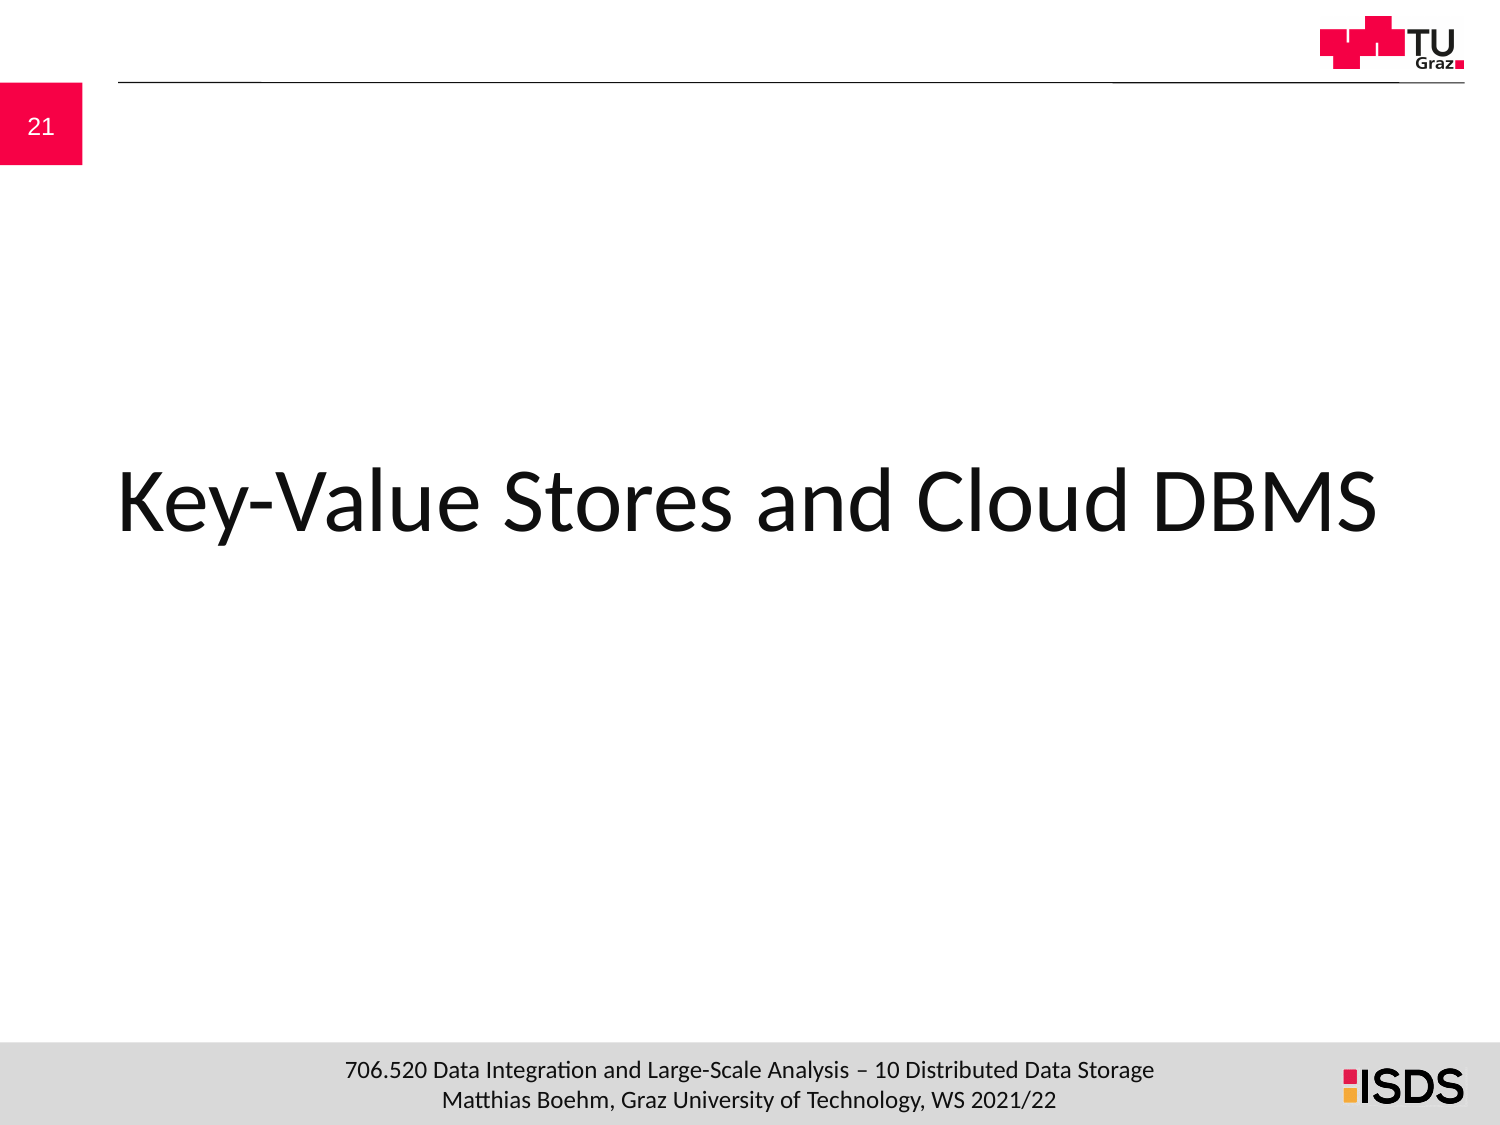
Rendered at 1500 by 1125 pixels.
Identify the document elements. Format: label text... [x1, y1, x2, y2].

title Key-Value Stores and Cloud DBMS [33, 343, 1465, 558]
picture [1339, 1065, 1468, 1107]
picture [1320, 16, 1464, 69]
